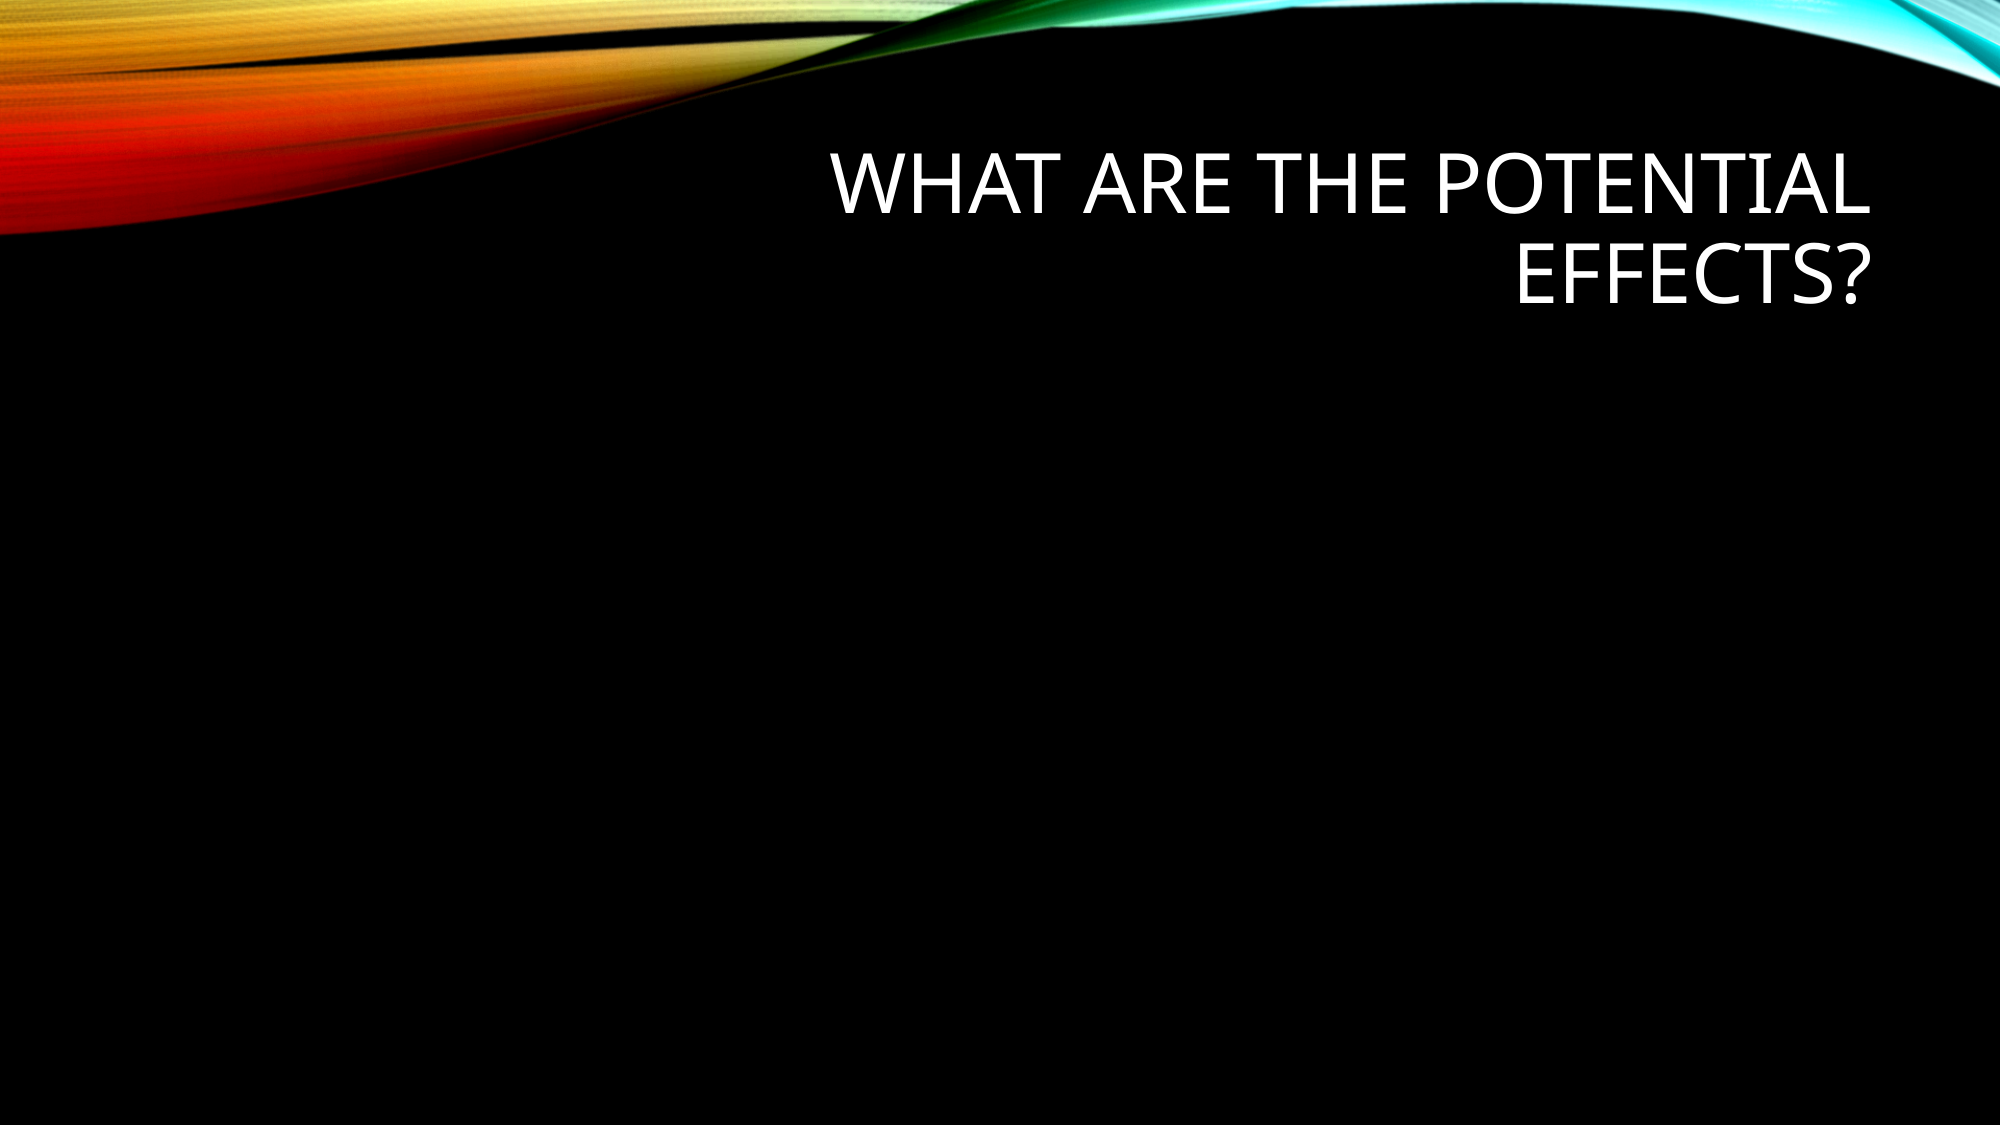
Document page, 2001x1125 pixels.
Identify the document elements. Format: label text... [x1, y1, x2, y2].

title What are the potential effectS? [474, 125, 1888, 338]
picture [0, 0, 2000, 237]
